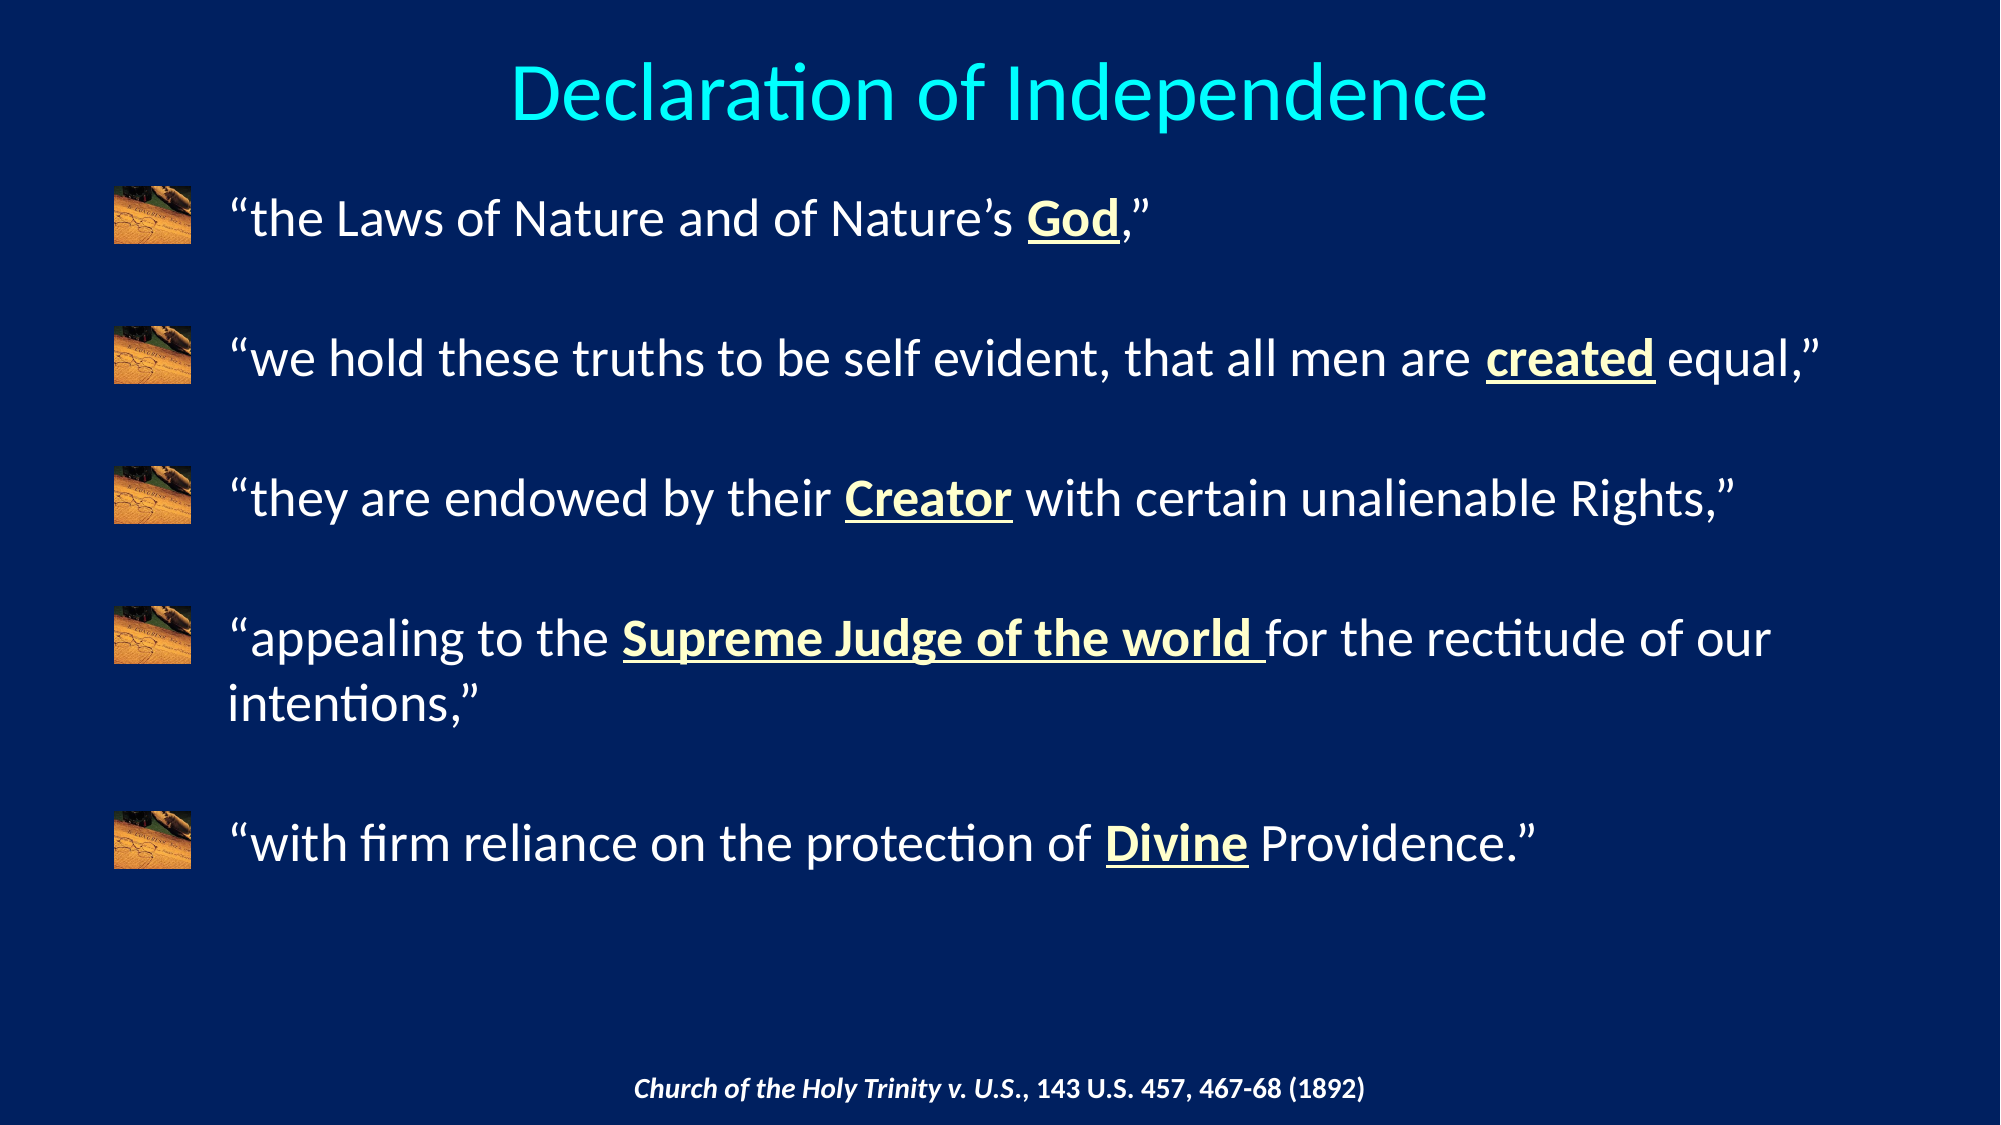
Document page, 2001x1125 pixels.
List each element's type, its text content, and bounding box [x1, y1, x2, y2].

picture [114, 606, 191, 664]
picture [114, 186, 191, 244]
picture [114, 466, 191, 524]
list “the Laws of Nature and of Nature’s God,” “we hold these truths to be self evident, that all men are created equal,” “they are endowed by their Creator with certain unalienable Rights,” “appealing to the Supreme Judge of the world for the rectitude of our intentions,” “with firm reliance on the protection of Divine Providence.” [99, 174, 1901, 913]
text_box Church of the Holy Trinity v. U.S., 143 U.S. 457, 467-68 (1892) [466, 1062, 1534, 1113]
picture [114, 811, 191, 869]
picture [114, 326, 191, 384]
title Declaration of Independence [249, 37, 1750, 138]
